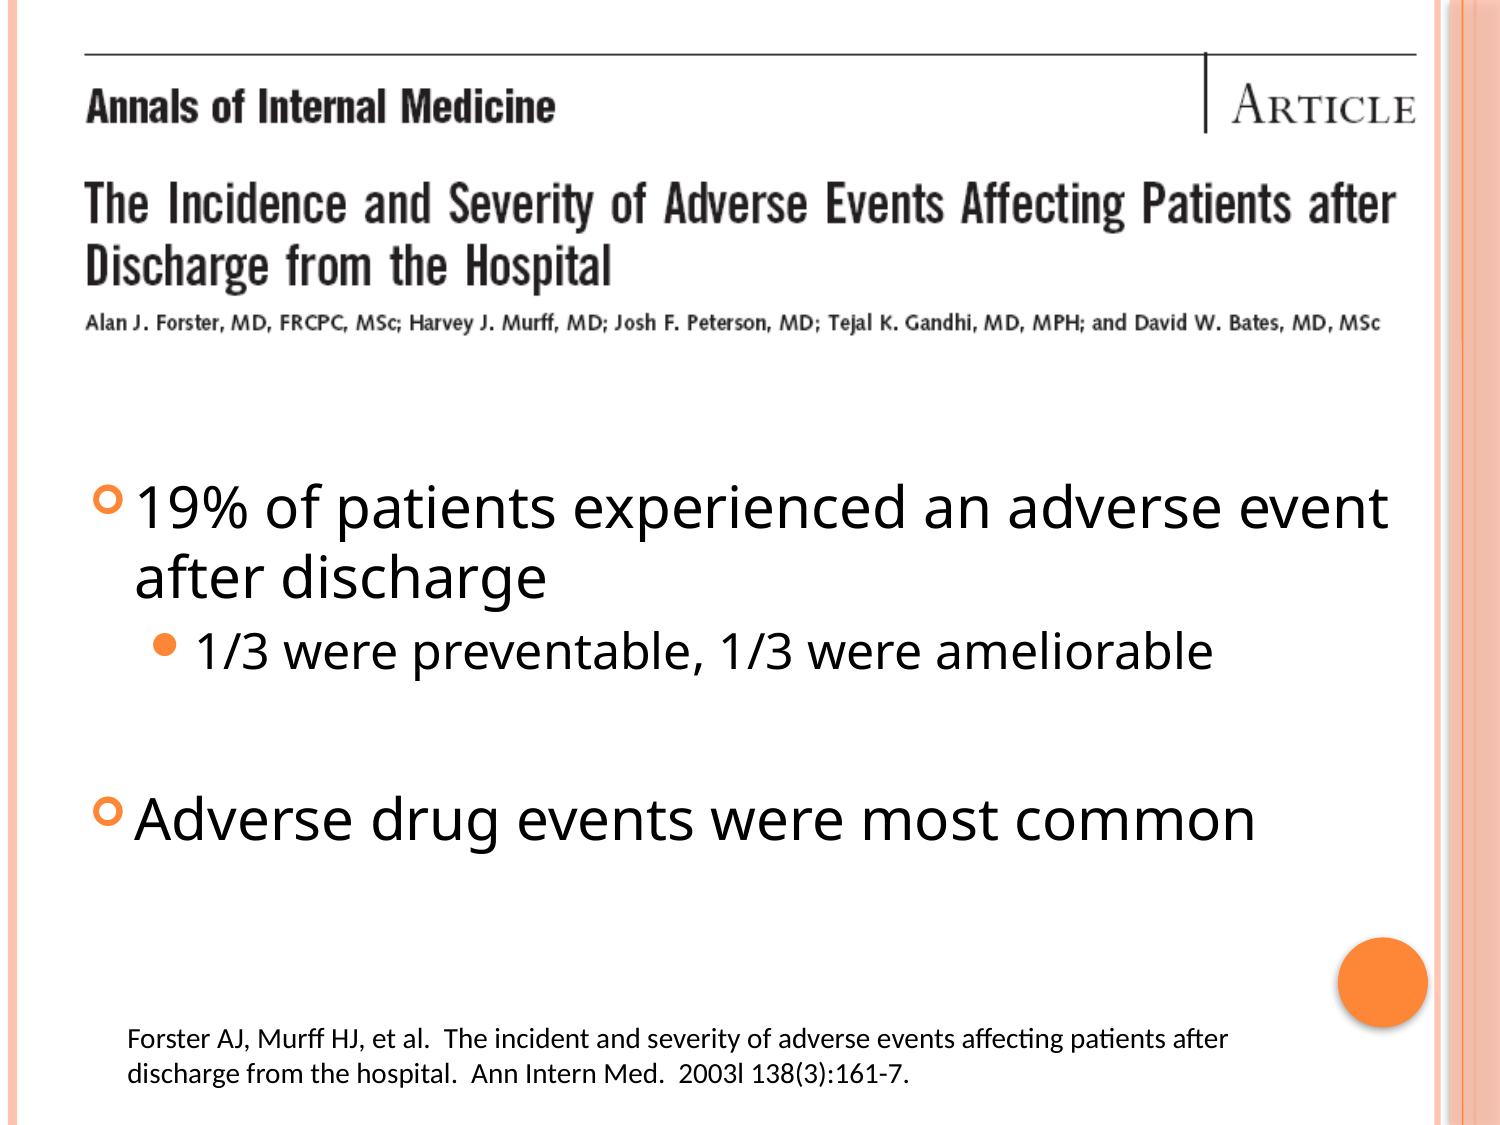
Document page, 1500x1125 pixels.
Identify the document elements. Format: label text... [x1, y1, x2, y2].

text_box Forster AJ, Murff HJ, et al. The incident and severity of adverse events affecting patients after discharge from the hospital. Ann Intern Med. 2003l 138(3):161-7. [112, 1012, 1250, 1098]
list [74, 49, 1426, 342]
list 19% of patients experienced an adverse event after discharge 1/3 were preventable, 1/3 were ameliorable Adverse drug events were most common [75, 462, 1425, 872]
